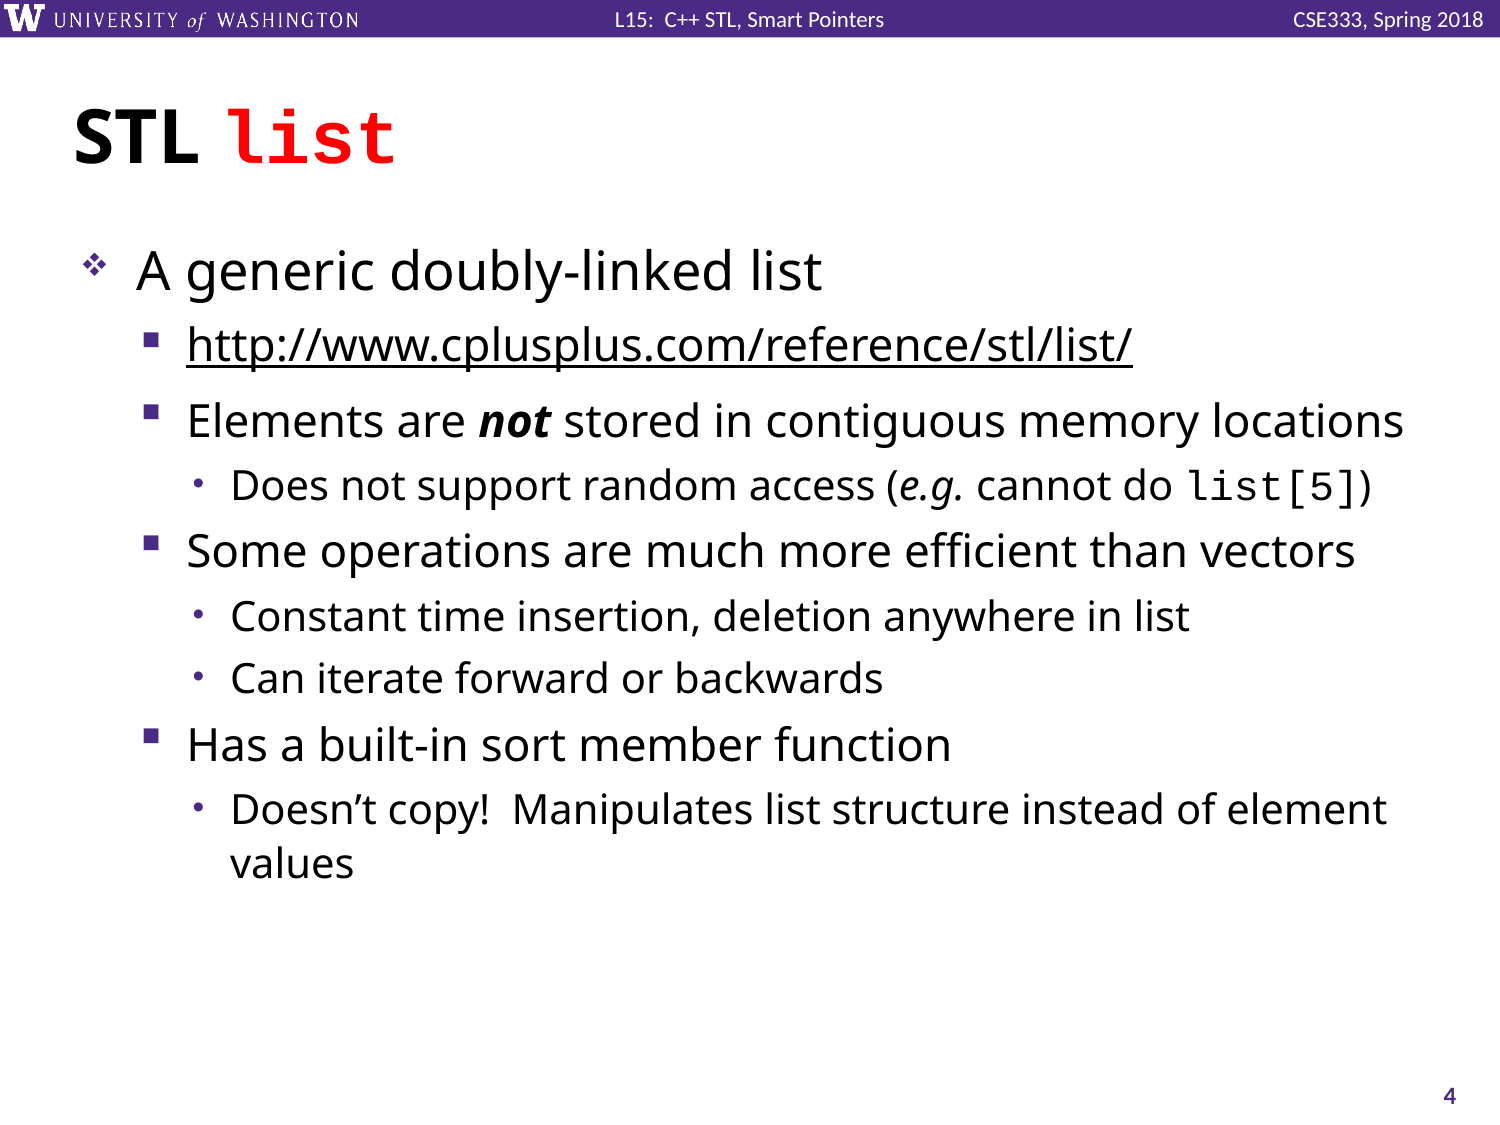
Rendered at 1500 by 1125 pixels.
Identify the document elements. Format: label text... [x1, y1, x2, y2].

title STL list [58, 71, 1438, 197]
picture [4, 4, 358, 32]
list A generic doubly-linked list http://www.cplusplus.com/reference/stl/list/ Elements are not stored in contiguous memory locations Does not support random access (e.g. cannot do list[5]) Some operations are much more efficient than vectors Constant time insertion, deletion anywhere in list Can iterate forward or backwards Has a built-in sort member function Doesn’t copy! Manipulates list structure instead of element values [64, 223, 1438, 1040]
slide_number 4 [1400, 1065, 1500, 1125]
